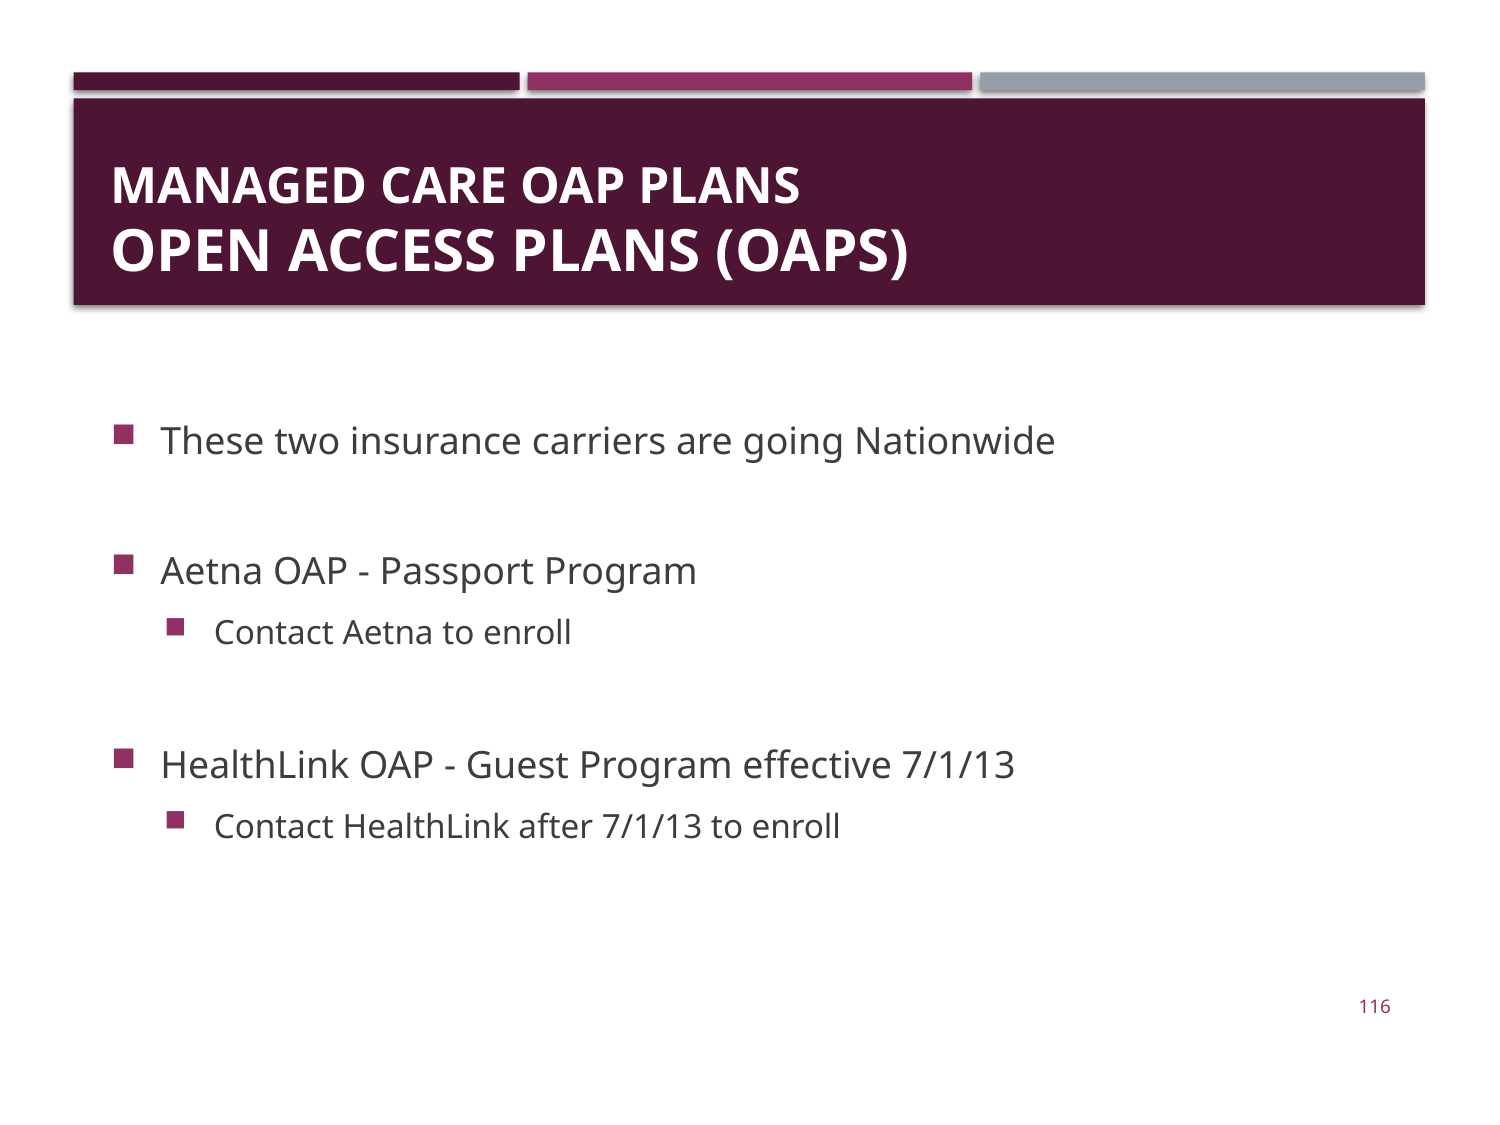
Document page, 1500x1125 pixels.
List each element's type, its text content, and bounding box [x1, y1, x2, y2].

slide_number 116 [1279, 977, 1406, 1037]
list These two insurance carriers are going Nationwide Aetna OAP - Passport Program Contact Aetna to enroll HealthLink OAP - Guest Program effective 7/1/13 Contact HealthLink after 7/1/13 to enroll [95, 365, 1406, 962]
title Managed Care OAP Plans Open Access Plans (OAPs) [95, 112, 1406, 291]
